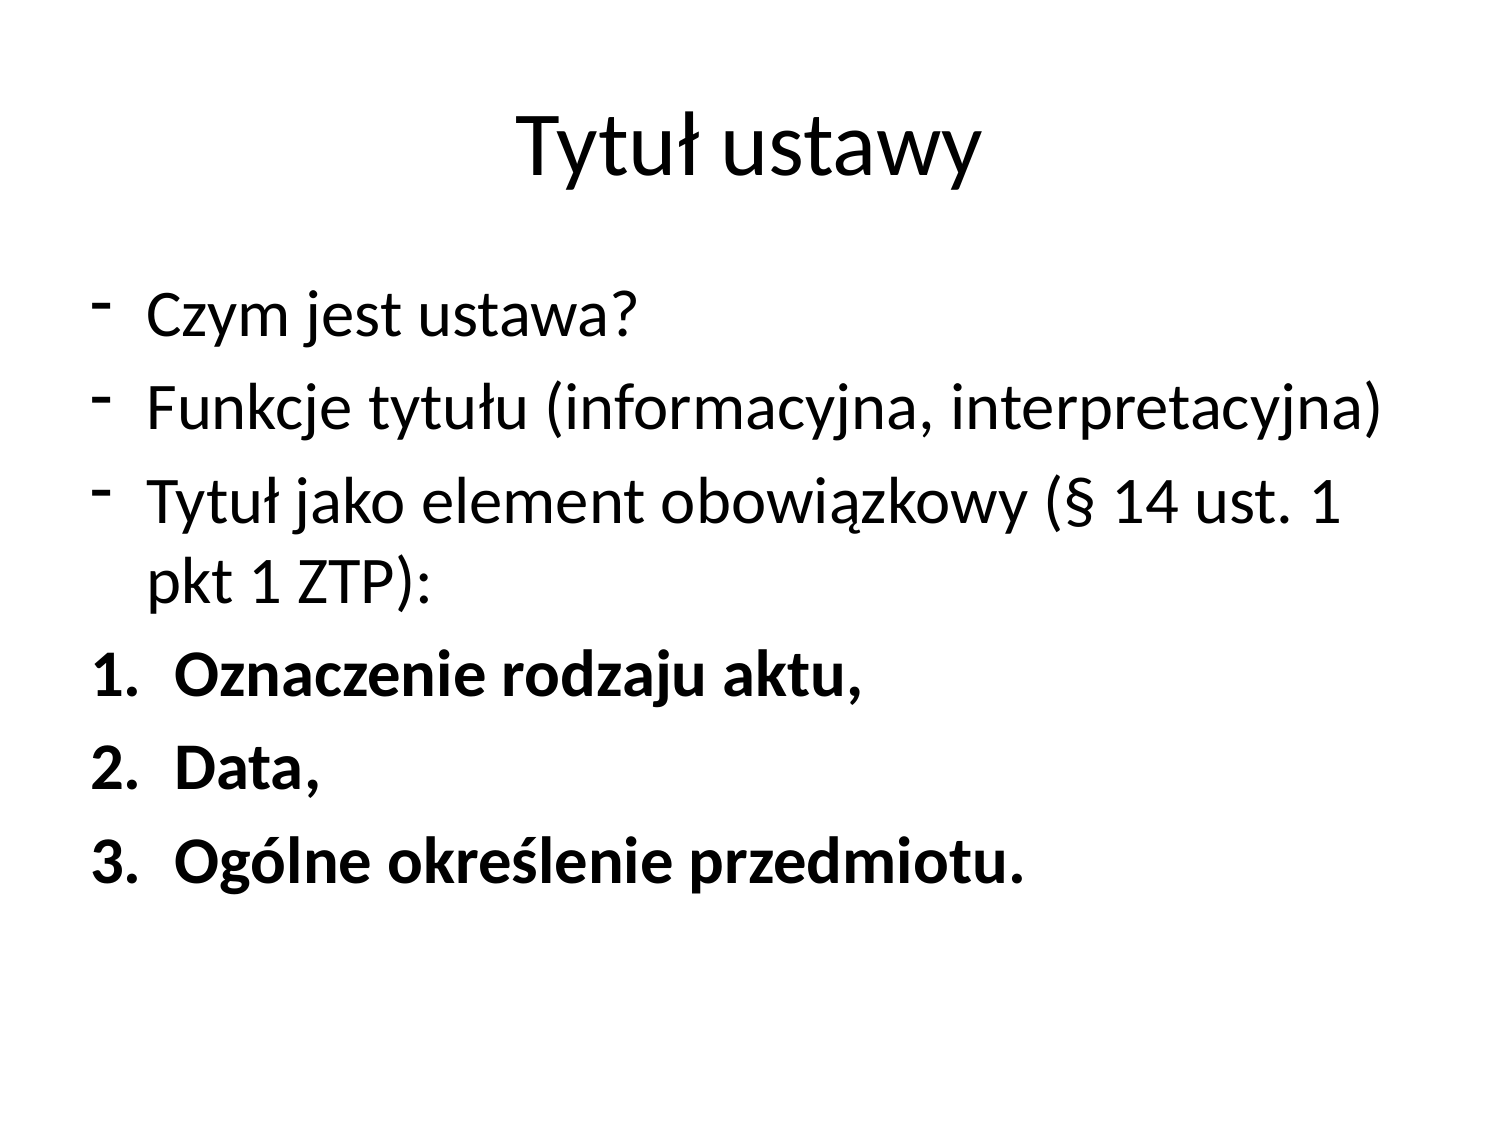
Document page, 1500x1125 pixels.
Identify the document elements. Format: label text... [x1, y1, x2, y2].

title Tytuł ustawy [75, 45, 1425, 233]
list Czym jest ustawa? Funkcje tytułu (informacyjna, interpretacyjna) Tytuł jako element obowiązkowy (§ 14 ust. 1 pkt 1 ZTP): Oznaczenie rodzaju aktu, Data, Ogólne określenie przedmiotu. [75, 262, 1425, 1005]
